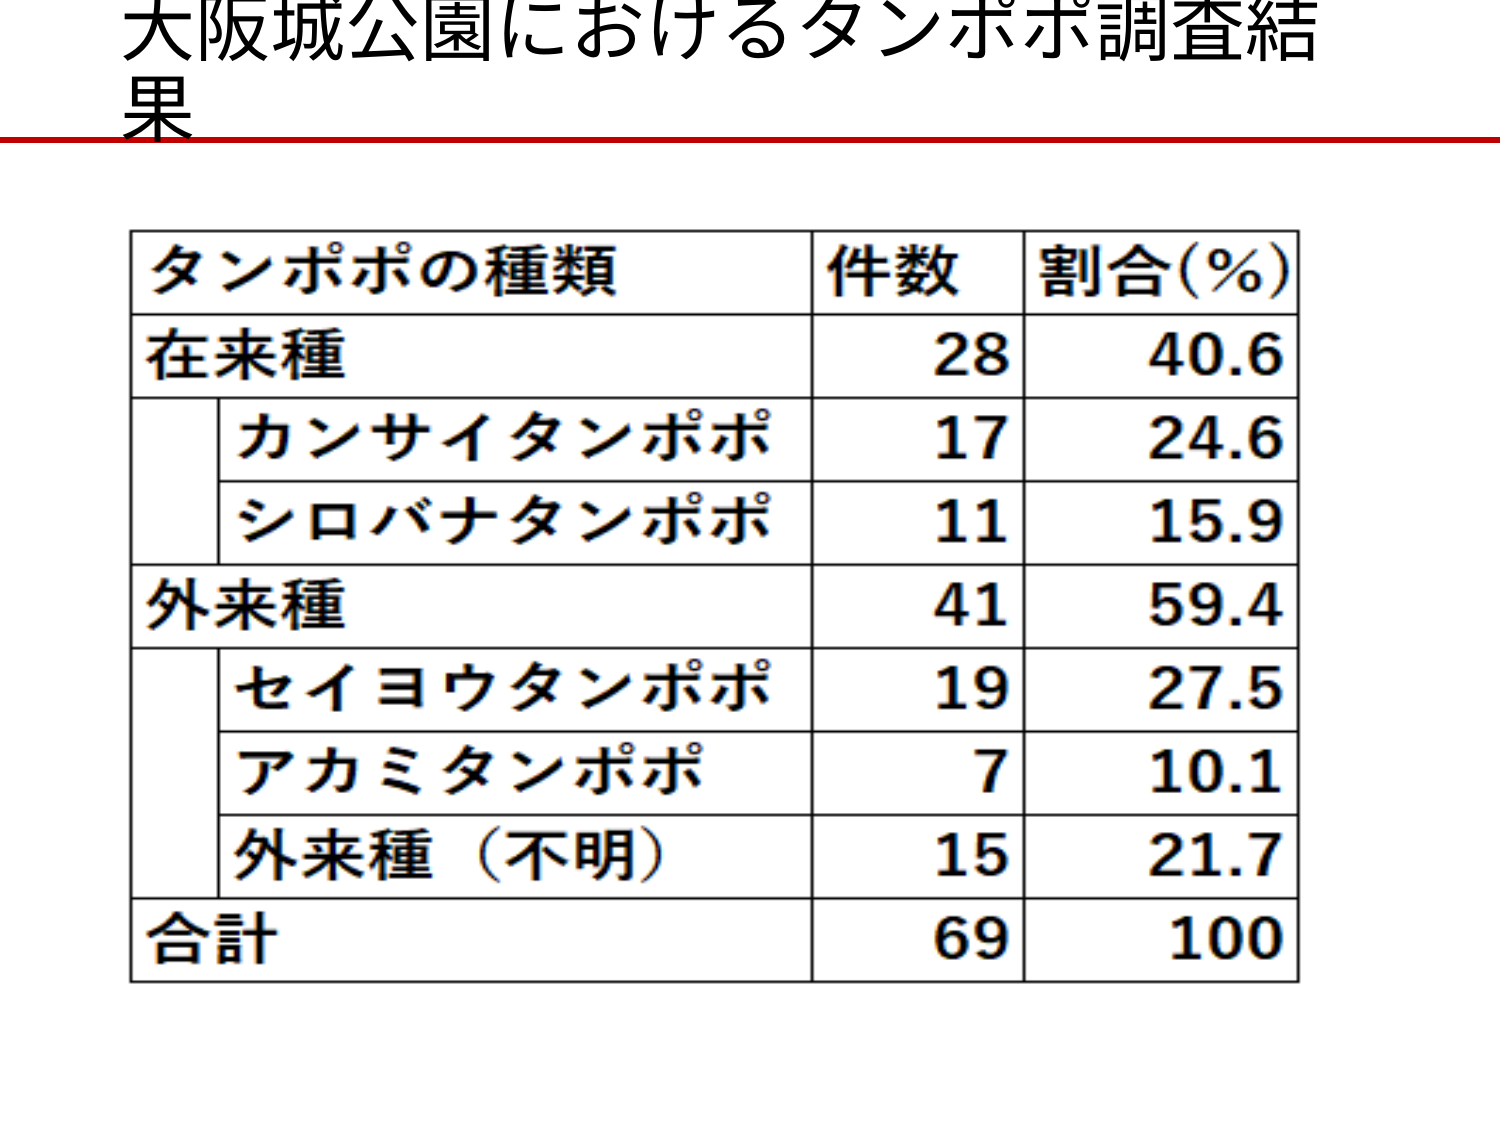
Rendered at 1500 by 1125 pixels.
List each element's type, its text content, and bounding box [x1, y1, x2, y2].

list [105, 221, 1326, 998]
title 大阪城公園におけるタンポポ調査結果 [105, 0, 1360, 147]
